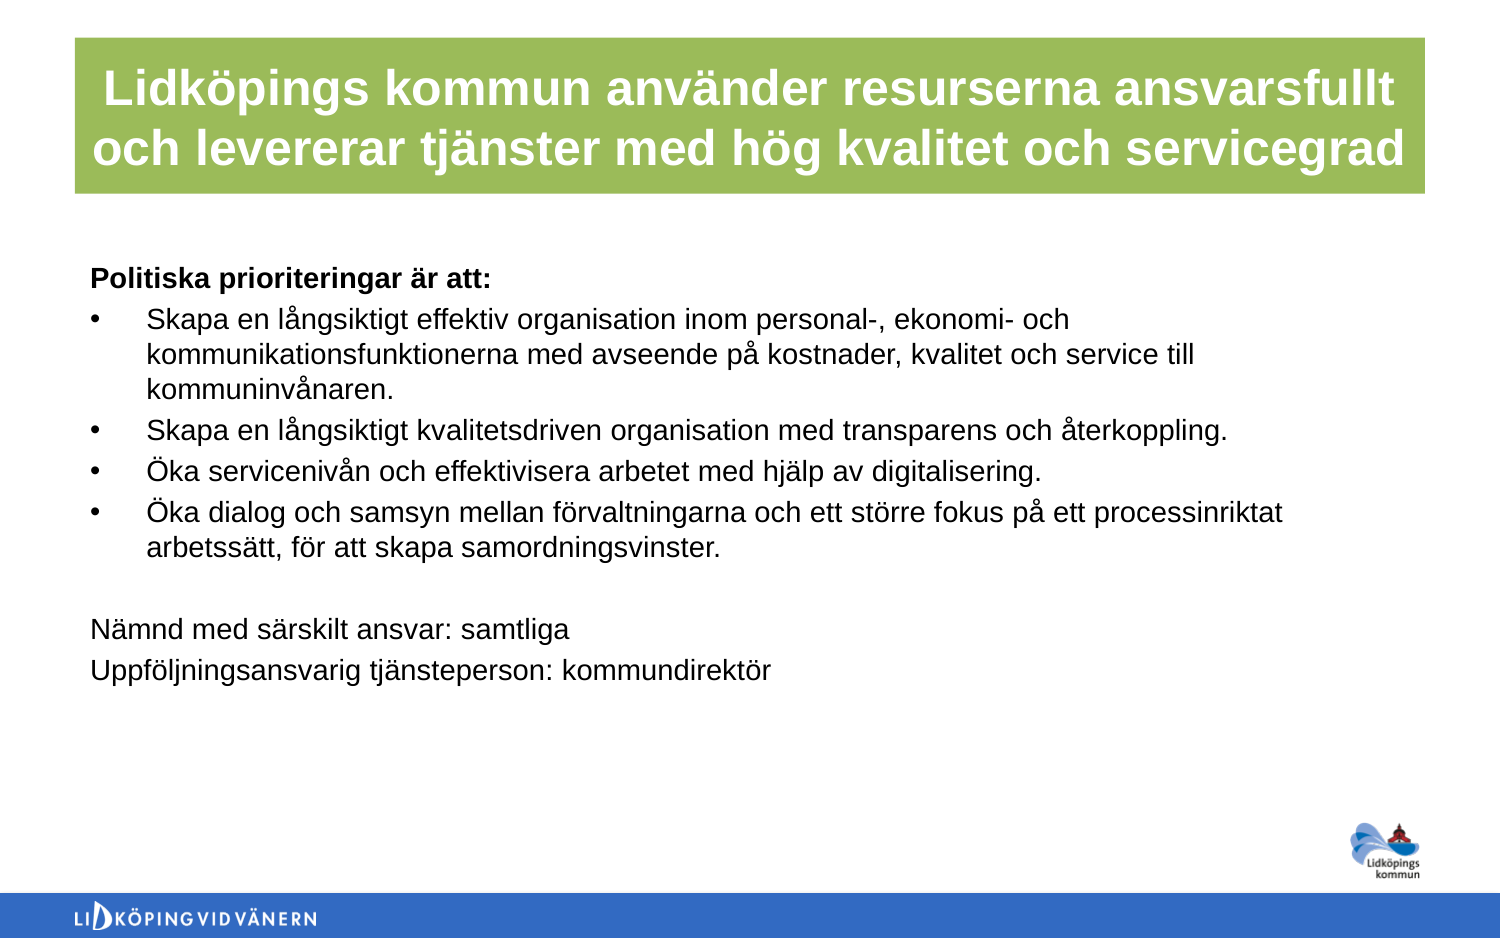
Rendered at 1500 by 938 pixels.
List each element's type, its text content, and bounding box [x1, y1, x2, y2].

text_box Lidköpings kommun använder resurserna ansvarsfullt och levererar tjänster med hög kvalitet och servicegrad [74, 37, 1425, 194]
picture [75, 901, 316, 930]
picture [1350, 822, 1420, 879]
list Politiska prioriteringar är att: Skapa en långsiktigt effektiv organisation inom personal-, ekonomi- och kommunikationsfunktionerna med avseende på kostnader, kvalitet och service till kommuninvånaren. Skapa en långsiktigt kvalitetsdriven organisation med transparens och återkoppling. Öka servicenivån och effektivisera arbetet med hjälp av digitalisering. Öka dialog och samsyn mellan förvaltningarna och ett större fokus på ett processinriktat arbetssätt, för att skapa samordningsvinster. Nämnd med särskilt ansvar: samtliga Uppföljningsansvarig tjänsteperson: kommundirektör [75, 251, 1425, 729]
